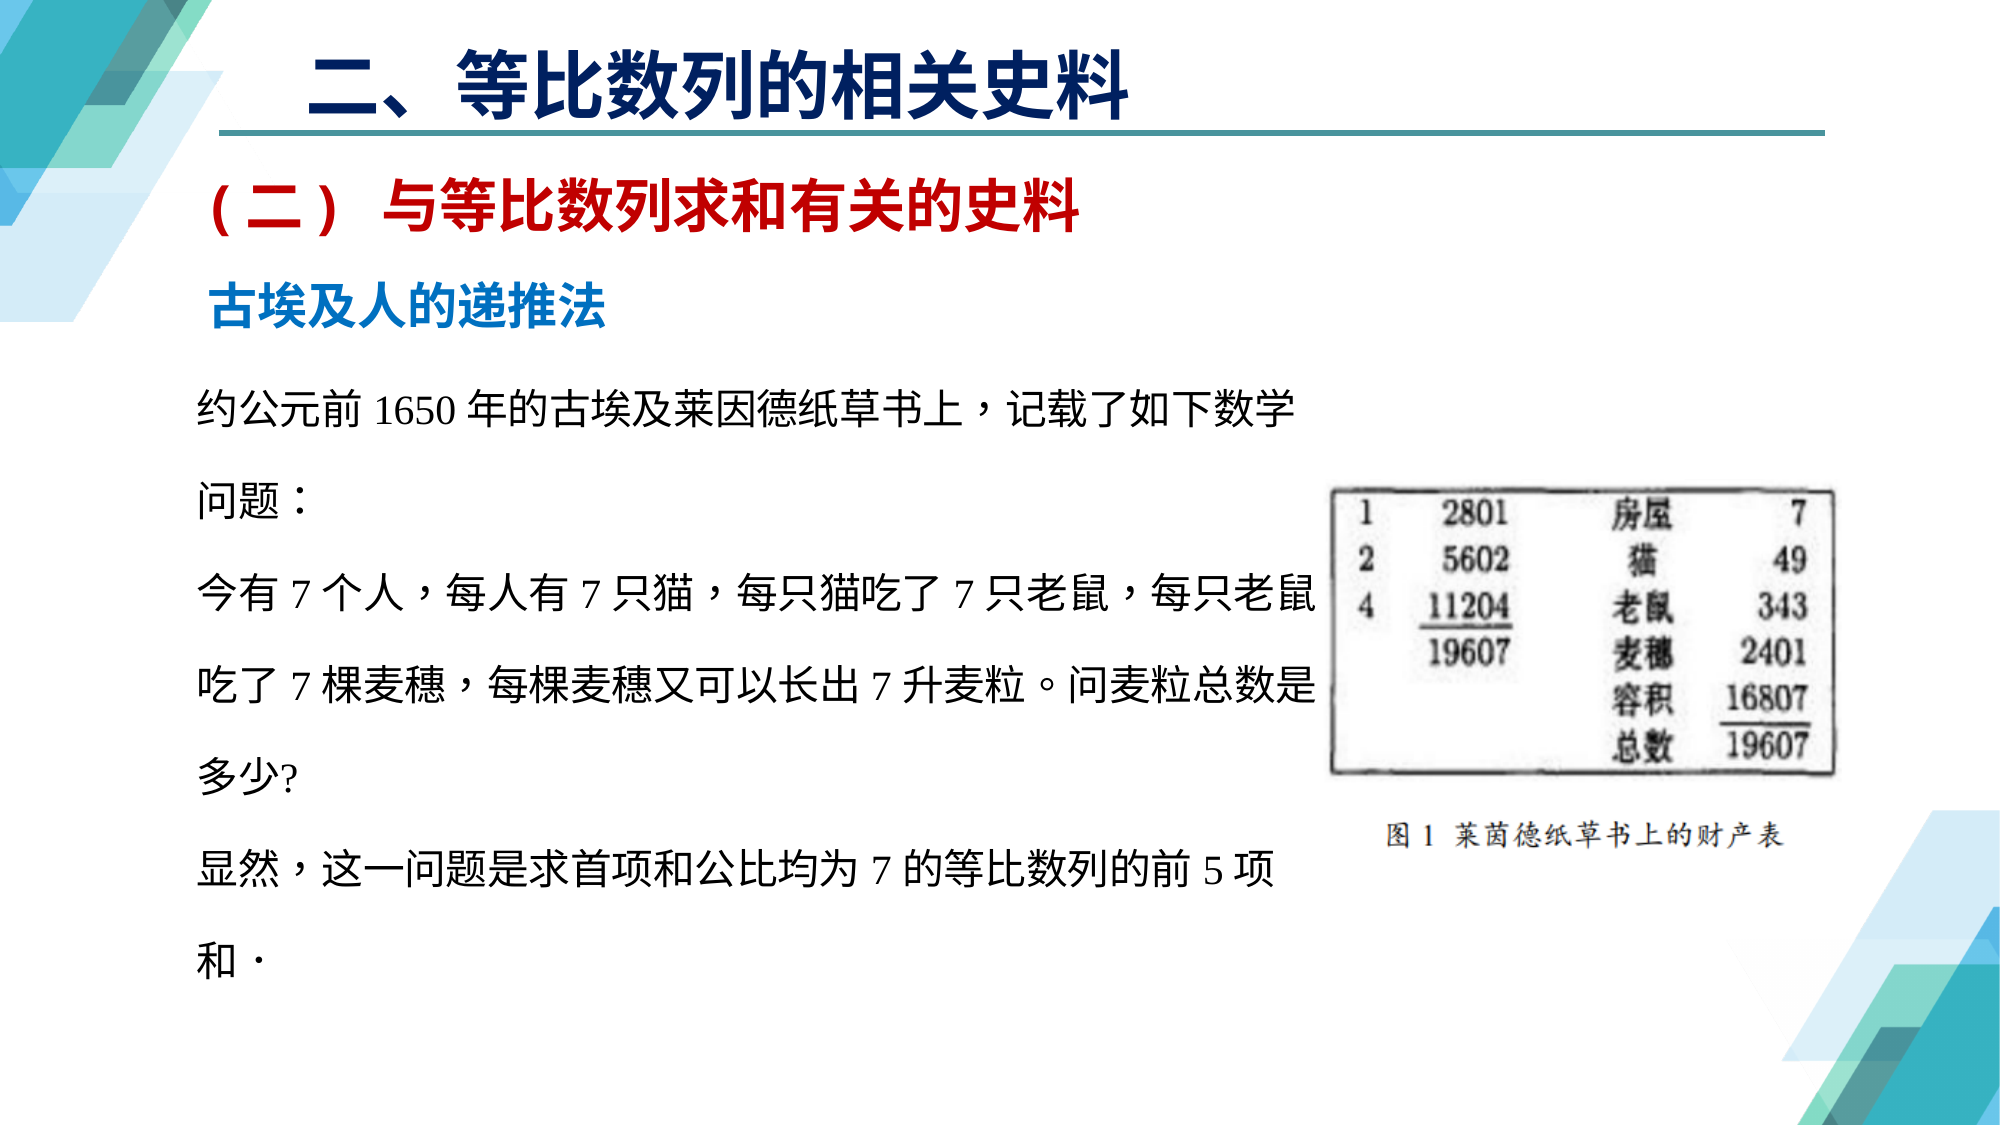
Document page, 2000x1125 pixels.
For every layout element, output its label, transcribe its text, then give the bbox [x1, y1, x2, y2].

picture [0, 0, 279, 322]
text_box 古埃及人的递推法 [192, 267, 645, 343]
picture [1322, 479, 2000, 1125]
text_box (二) 与等比数列求和有关的史料 [196, 161, 1201, 247]
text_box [196, 363, 1316, 1045]
text_box 二、等比数列的相关史料 [291, 30, 1839, 136]
